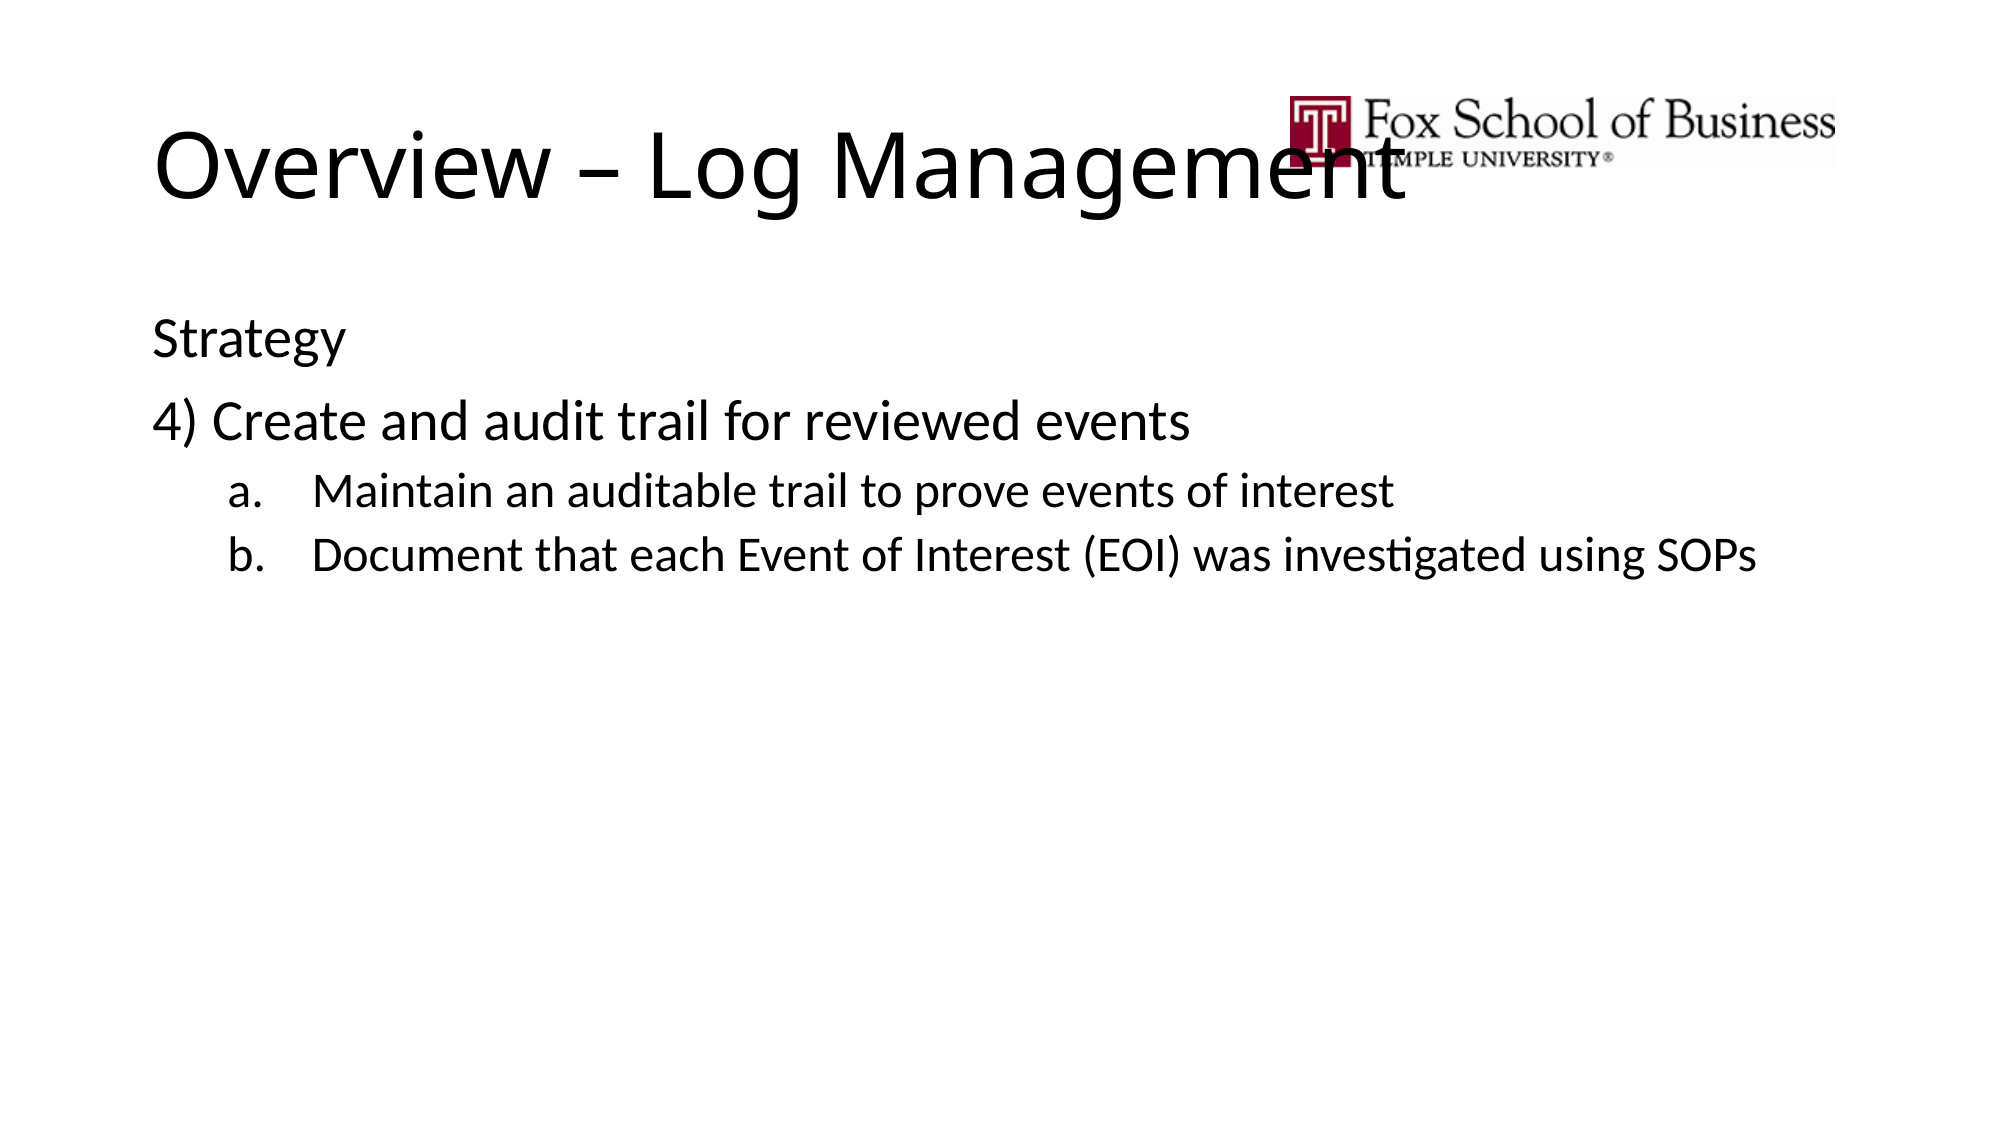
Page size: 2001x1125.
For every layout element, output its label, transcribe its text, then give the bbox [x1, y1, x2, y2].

list Strategy 4) Create and audit trail for reviewed events Maintain an auditable trail to prove events of interest Document that each Event of Interest (EOI) was investigated using SOPs [137, 299, 1863, 1014]
title Overview – Log Management [137, 59, 1863, 278]
